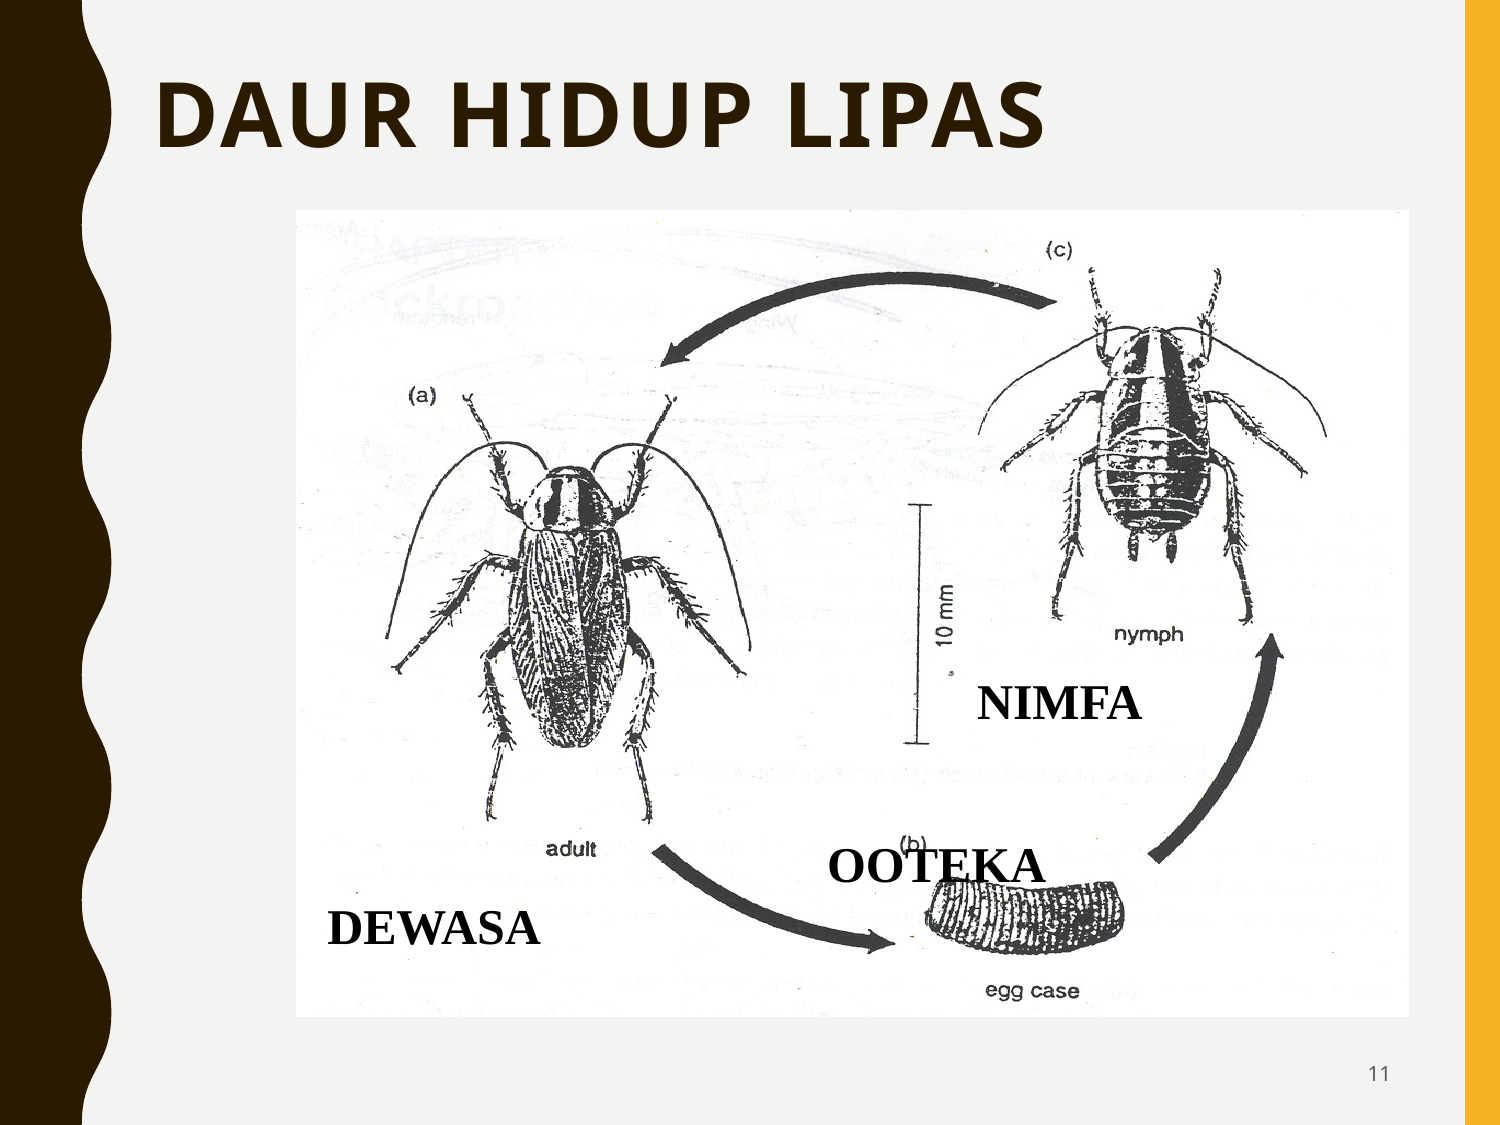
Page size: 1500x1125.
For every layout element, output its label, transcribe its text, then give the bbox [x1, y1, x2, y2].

picture [296, 210, 1409, 1017]
slide_number 11 [1059, 1045, 1407, 1103]
title DAUR HIDUP LIPAS [137, 62, 1413, 175]
